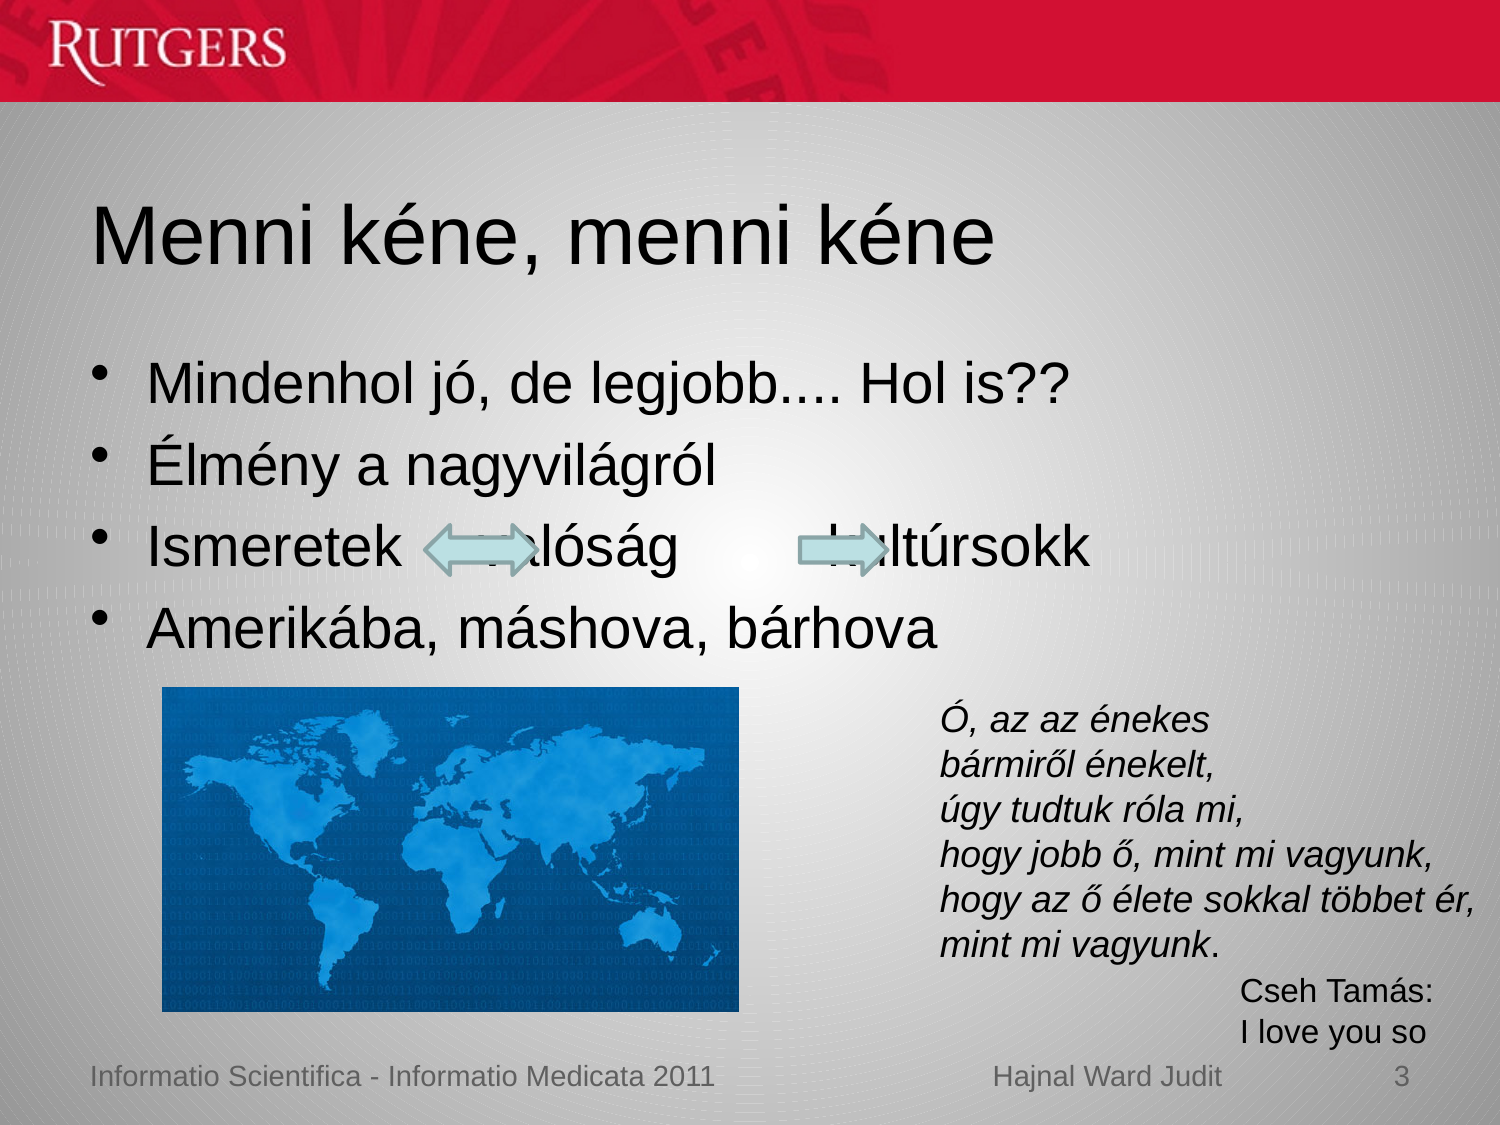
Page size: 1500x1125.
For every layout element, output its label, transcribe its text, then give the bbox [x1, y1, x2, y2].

list Mindenhol jó, de legjobb.... Hol is?? Élmény a nagyvilágról Ismeretek valóság kultúrsokk Amerikába, máshova, bárhova [74, 337, 1426, 994]
picture [162, 687, 740, 1012]
title Menni kéne, menni kéne [74, 162, 1426, 301]
text_box [797, 523, 890, 577]
slide_number 3 [1074, 1058, 1426, 1103]
picture [0, 0, 1500, 102]
text_box Ó, az az énekes bármiről énekelt, úgy tudtuk róla mi, hogy jobb ő, mint mi vagyunk, hogy az ő élete sokkal többet ér, mint mi vagyunk. Cseh Tamás: I love you so [924, 687, 1500, 1058]
text_box [422, 523, 540, 577]
